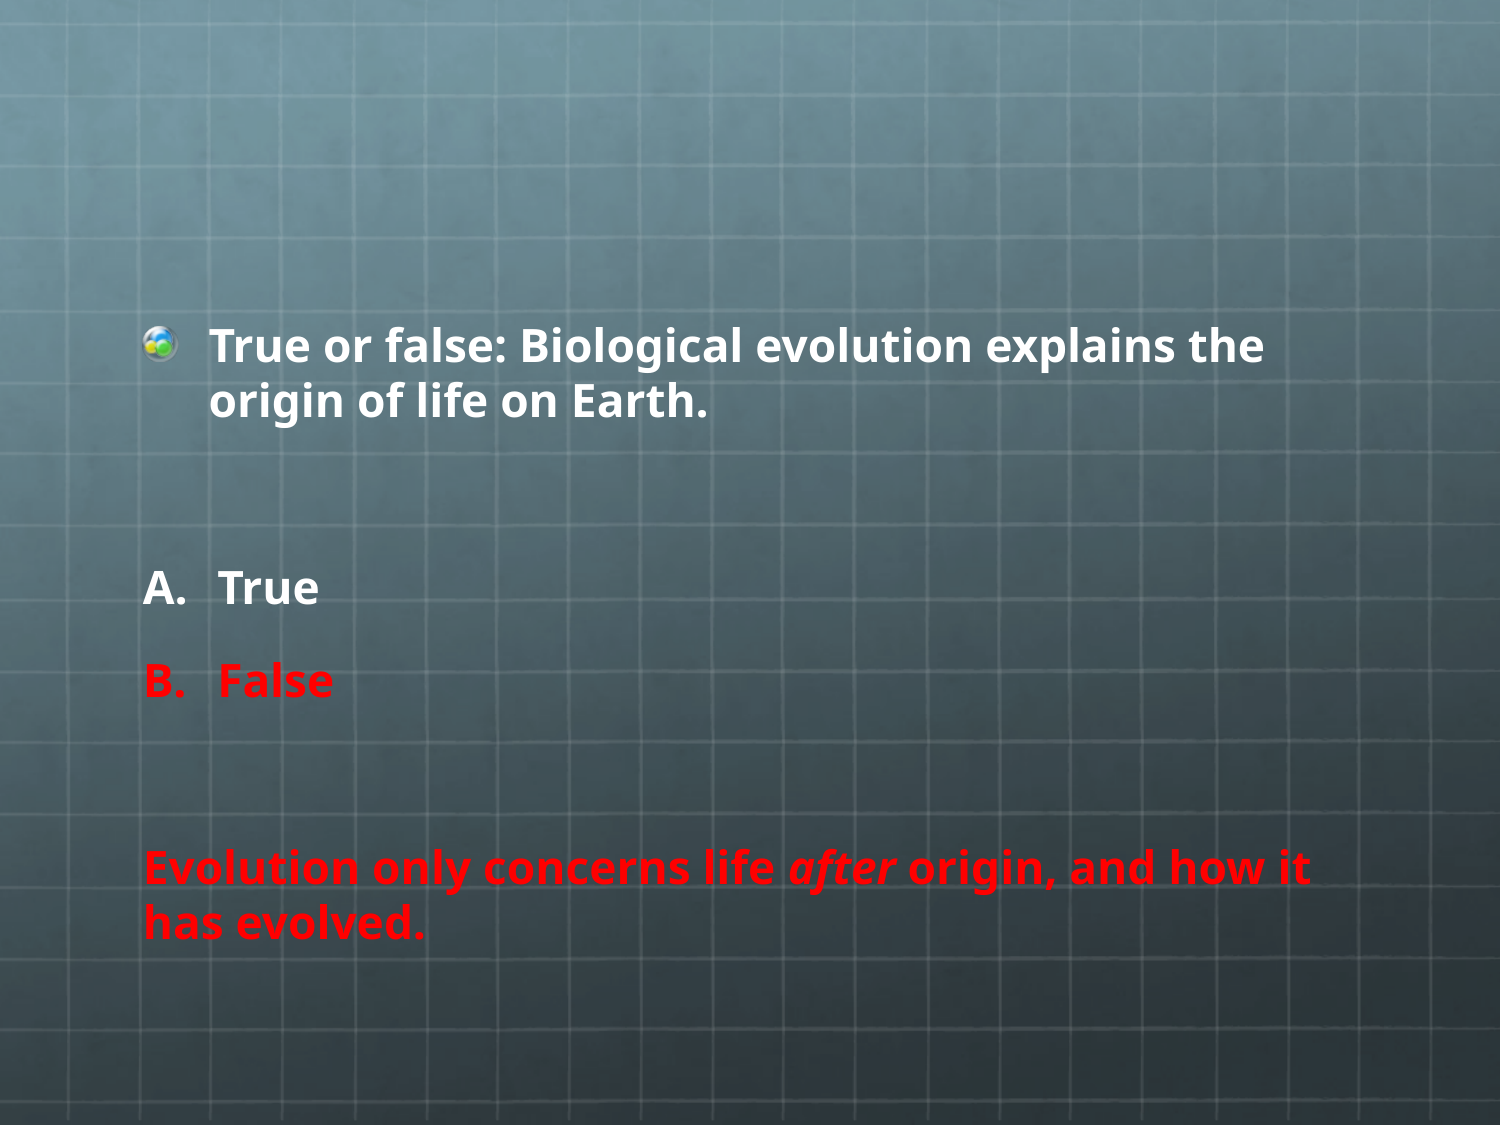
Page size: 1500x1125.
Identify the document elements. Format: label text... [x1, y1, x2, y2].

picture [0, 0, 1500, 1125]
list True or false: Biological evolution explains the origin of life on Earth. True False Evolution only concerns life after origin, and how it has evolved. [127, 308, 1372, 958]
